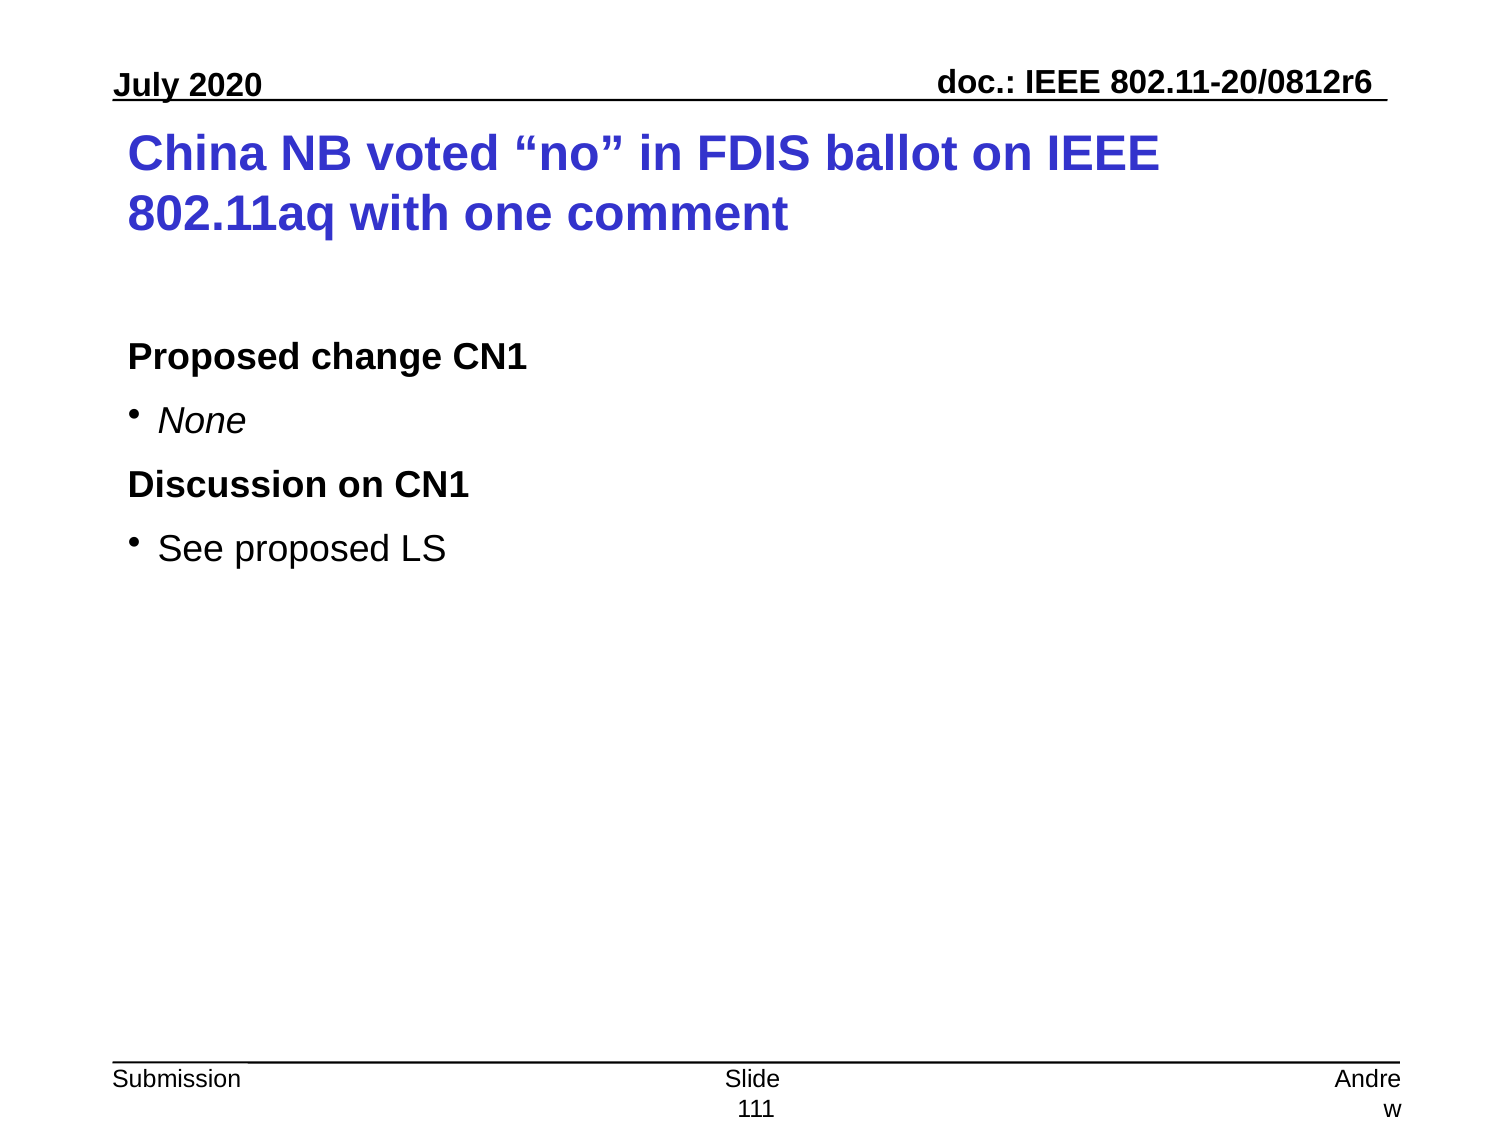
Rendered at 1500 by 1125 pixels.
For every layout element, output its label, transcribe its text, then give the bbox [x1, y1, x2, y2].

footer Andrew Myles, Cisco [1320, 1061, 1402, 1093]
slide_number Slide 111 [709, 1061, 803, 1093]
title China NB voted “no” in FDIS ballot on IEEE 802.11aq with one comment [112, 112, 1388, 288]
list Proposed change CN1 None Discussion on CN1 See proposed LS [112, 324, 1388, 1000]
